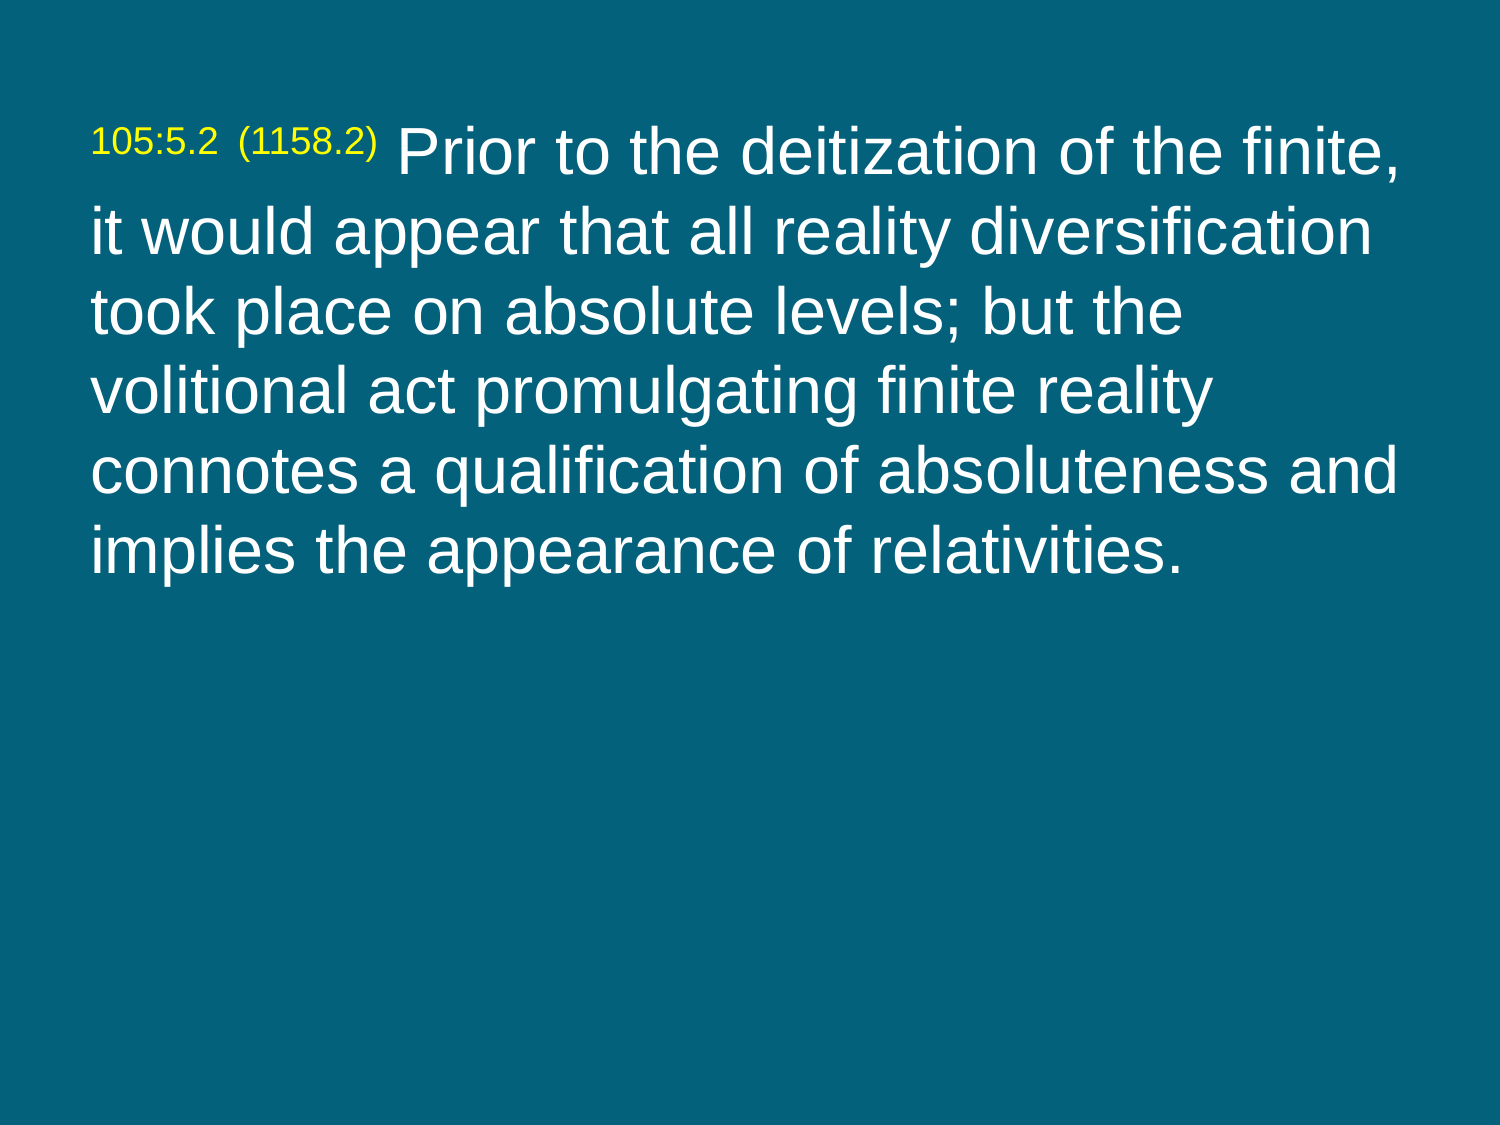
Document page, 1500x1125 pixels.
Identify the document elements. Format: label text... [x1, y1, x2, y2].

list 105:5.2 (1158.2) Prior to the deitization of the finite, it would appear that all reality diversification took place on absolute levels; but the volitional act promulgating finite reality connotes a qualification of absoluteness and implies the appearance of relativities. [75, 99, 1425, 1005]
